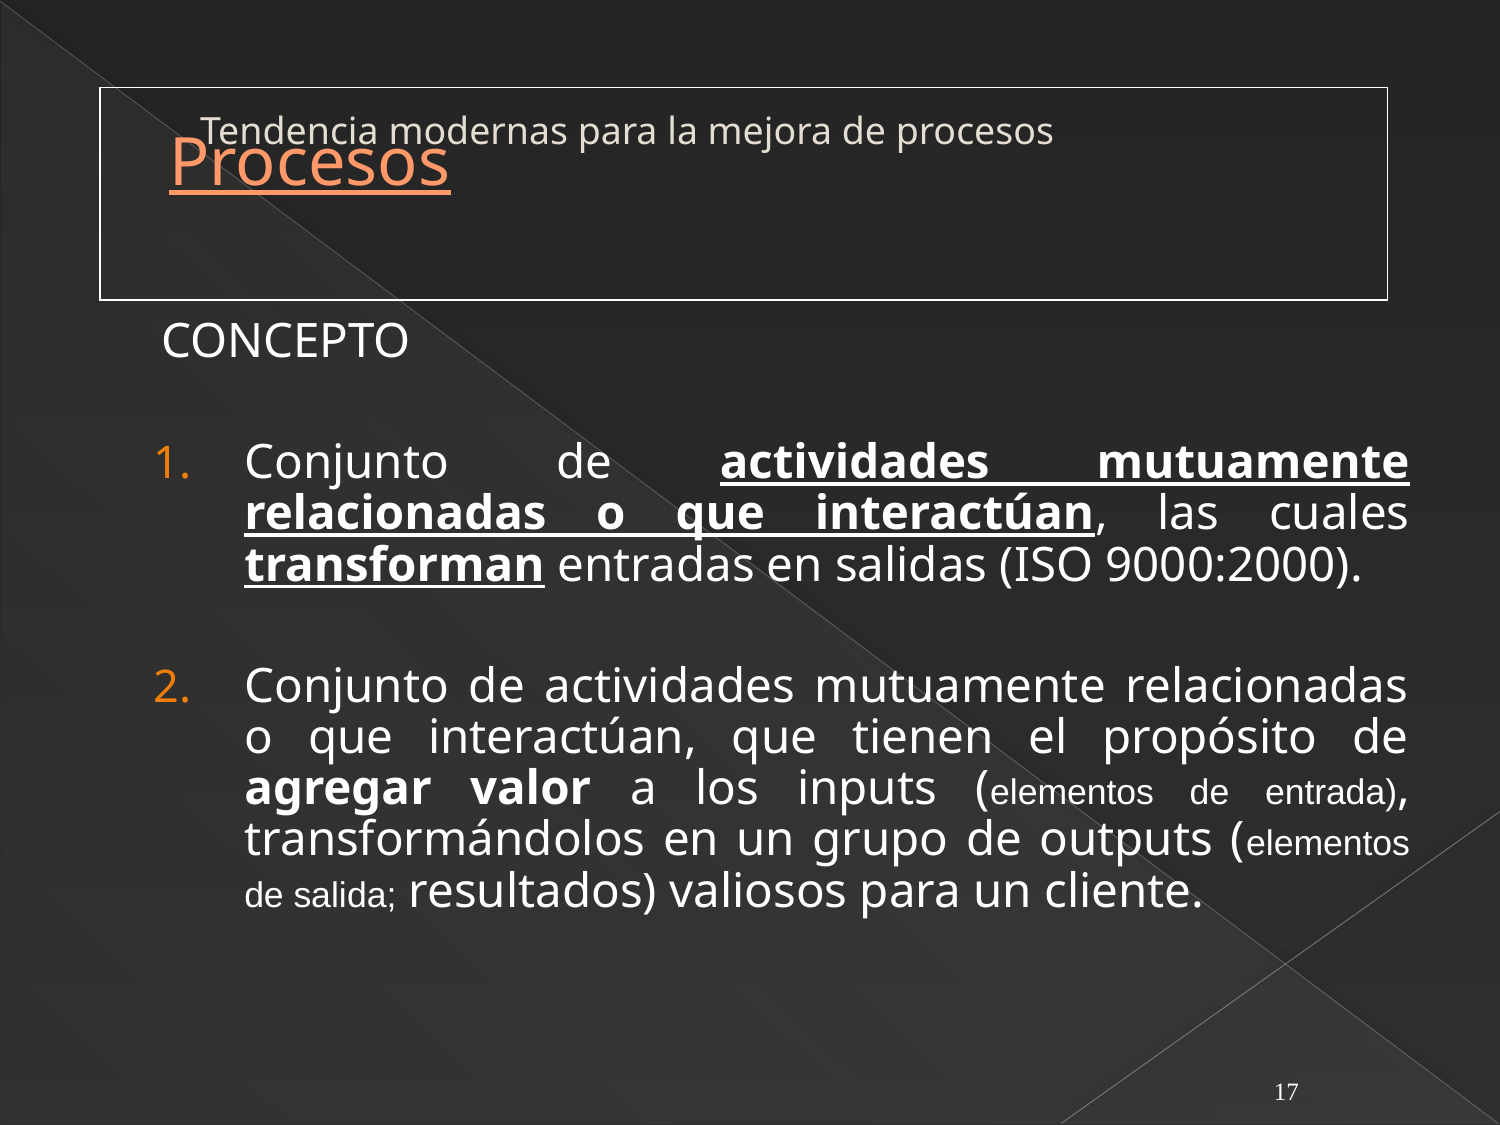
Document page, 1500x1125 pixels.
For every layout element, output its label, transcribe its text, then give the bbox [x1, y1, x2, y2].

list CONCEPTO Conjunto de actividades mutuamente relacionadas o que interactúan, las cuales transforman entradas en salidas (ISO 9000:2000). Conjunto de actividades mutuamente relacionadas o que interactúan, que tienen el propósito de agregar valor a los inputs (elementos de entrada), transformándolos en un grupo de outputs (elementos de salida; resultados) valiosos para un cliente. [75, 308, 1425, 1059]
title Procesos [75, 43, 1425, 274]
text_box [99, 87, 1388, 300]
slide_number 17 [1245, 1063, 1328, 1113]
